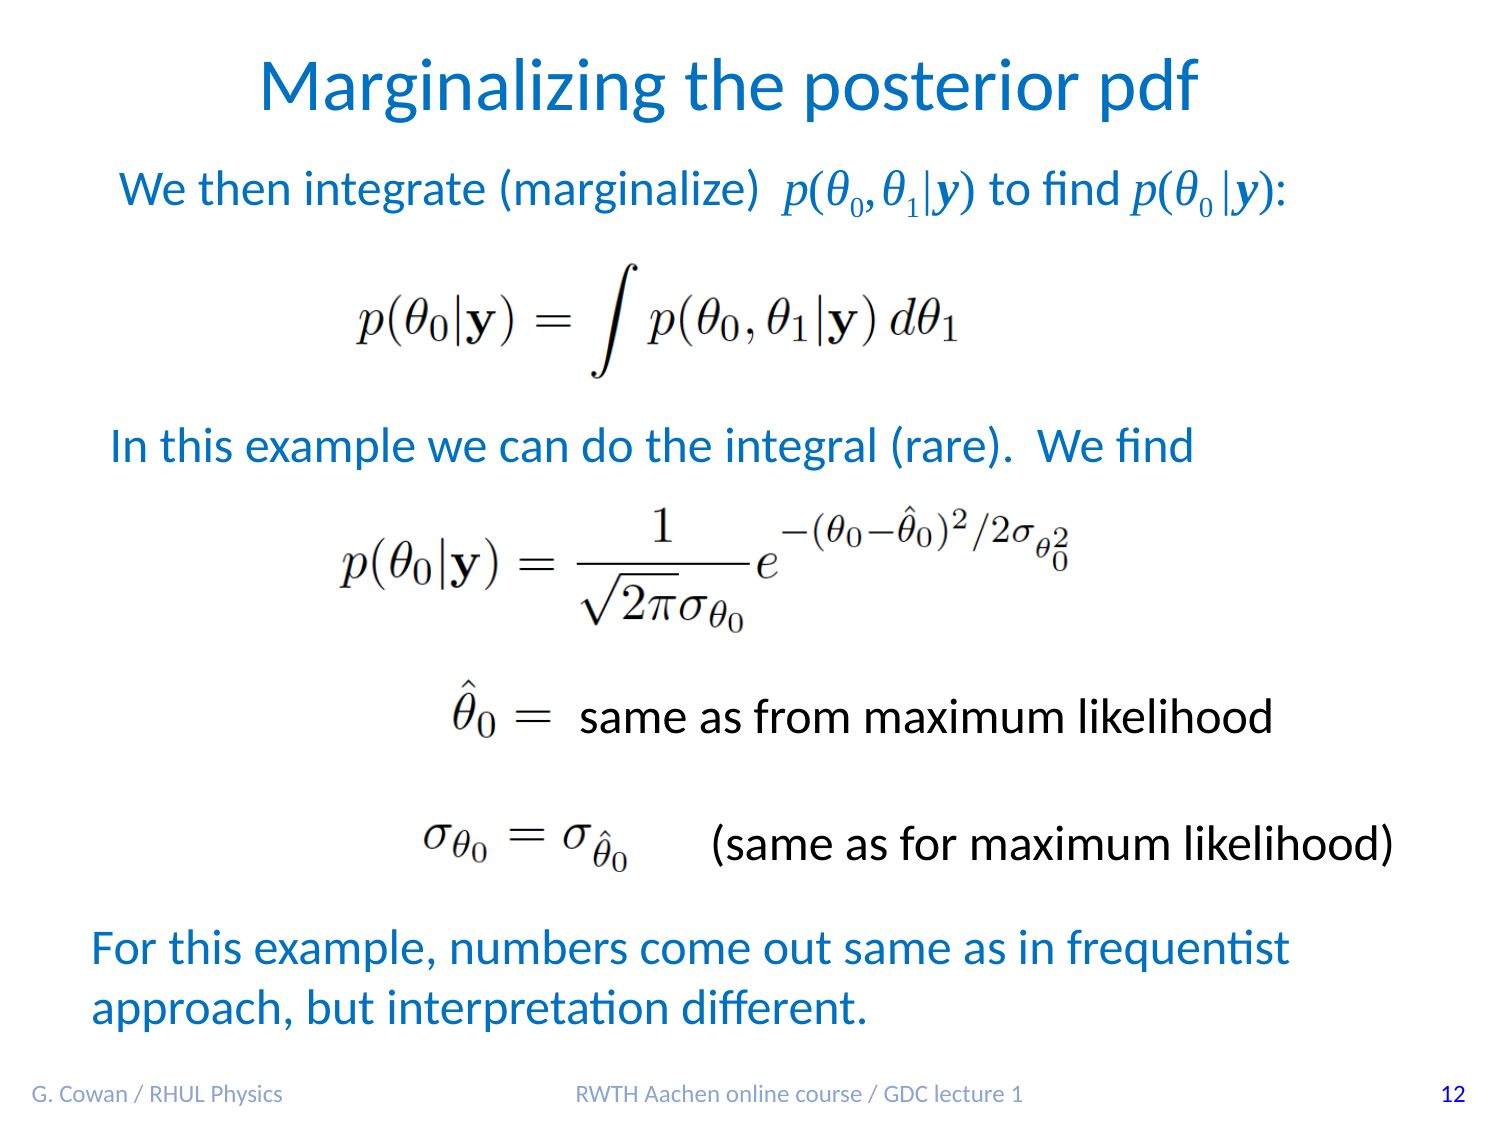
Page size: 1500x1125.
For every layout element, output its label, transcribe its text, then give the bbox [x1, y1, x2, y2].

text_box In this example we can do the integral (rare). We find [94, 404, 1211, 480]
text_box For this example, numbers come out same as in frequentist approach, but interpretation different. [76, 907, 1429, 1042]
slide_number 12 [1262, 1062, 1481, 1123]
picture [415, 812, 643, 893]
text_box same as from maximum likelihood [891, 676, 1290, 751]
text_box Marginalizing the posterior pdf [152, 45, 1306, 115]
picture [333, 494, 1078, 641]
text_box (same as for maximum likelihood) [695, 803, 1411, 878]
footer RWTH Aachen online course / GDC lecture 1 [338, 1062, 1262, 1123]
picture [443, 671, 890, 745]
text_box We then integrate (marginalize) p(θ0, θ1 | y) to find p(θ0 | y): [104, 147, 1304, 231]
picture [337, 247, 968, 397]
slide_number G. Cowan / RHUL Physics [16, 1062, 338, 1123]
